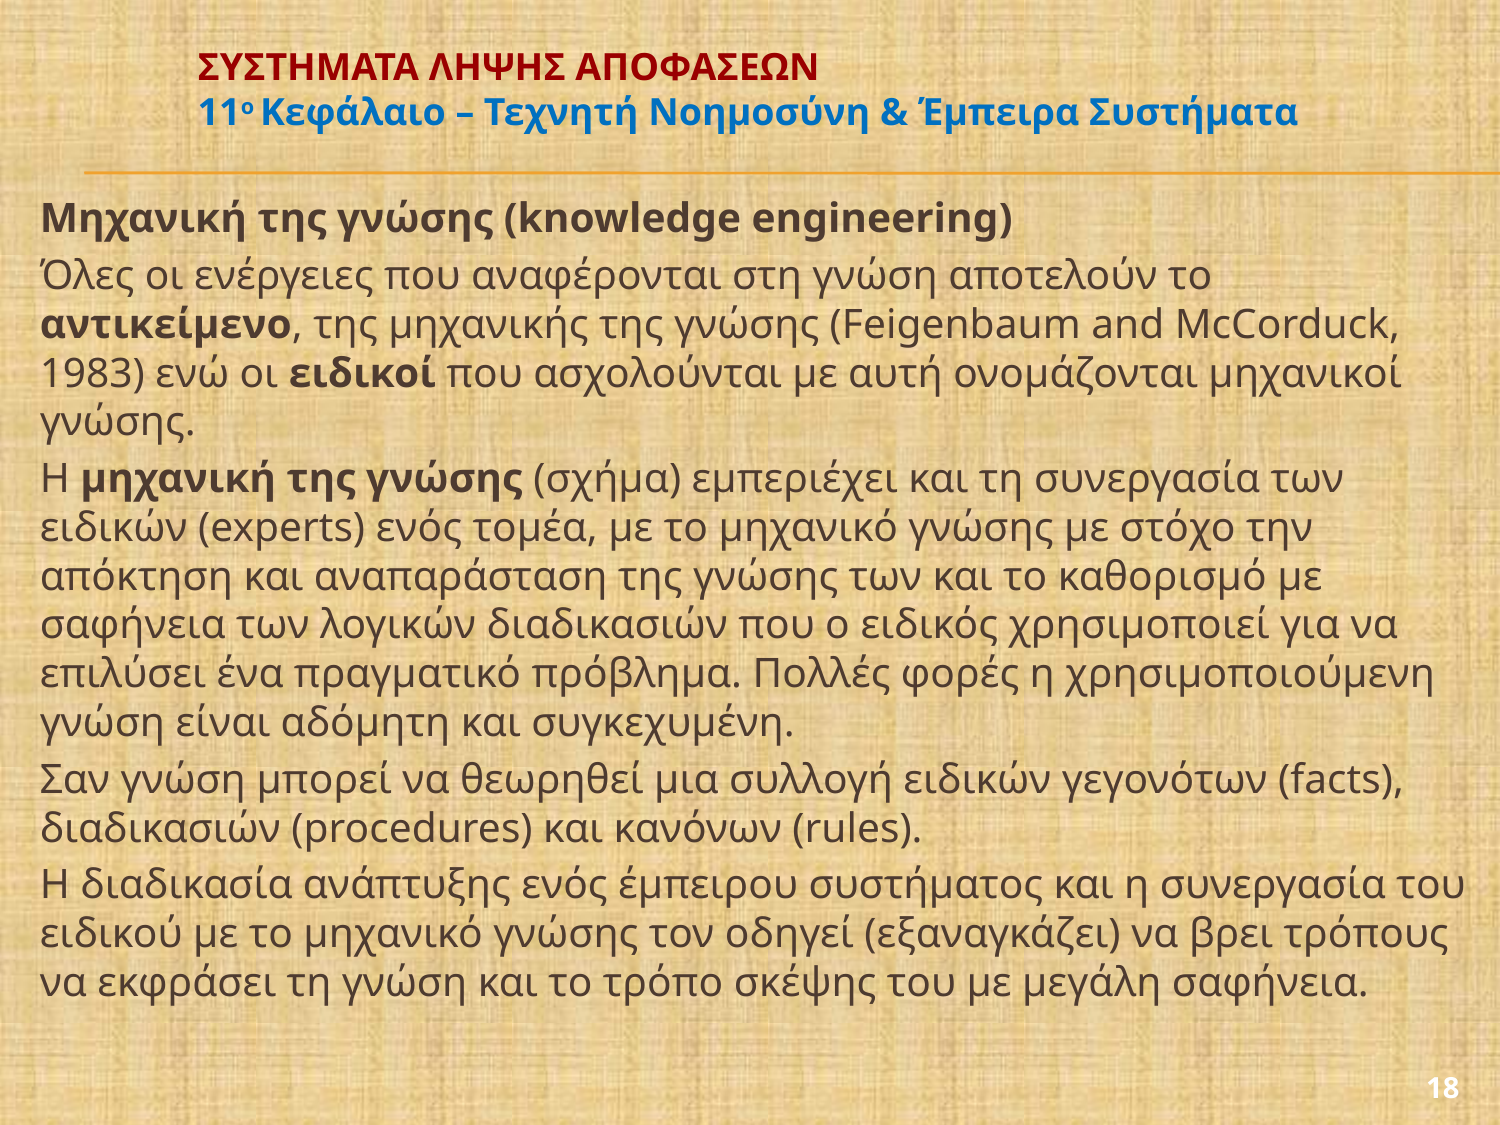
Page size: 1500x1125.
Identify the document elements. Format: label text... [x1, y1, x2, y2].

title ΣΥΣΤΗΜΑΤΑ ΛΗΨΗΣ ΑΠΟΦΑΣΕΩΝ 11ο Κεφάλαιο – Τεχνητή Νοημοσύνη & Έμπειρα Συστήματα [183, 19, 1416, 157]
slide_number 18 [1350, 1061, 1475, 1103]
list Μηχανική της γνώσης (knowledge engineering) Όλες οι ενέργειες που αναφέρονται στη γνώση αποτελούν το αντικείμενο, της μηχανικής της γνώσης (Feigenbaum and McCorduck, 1983) ενώ oι ειδικοί που ασχολούνται με αυτή ονομάζονται μηχανικοί γνώσης. Η μηχανική της γνώσης (σχήμα) εμπεριέχει και τη συνεργασία των ειδικών (experts) ενός τομέα, με το μηχανικό γνώσης με στόχο την απόκτηση και αναπαράσταση της γνώσης των και το καθορισμό με σαφήνεια των λογικών διαδικασιών που ο ειδικός χρησιμοποιεί για να επιλύσει ένα πραγματικό πρόβλημα. Πολλές φορές η χρησιμοποιούμενη γνώση είναι αδόμητη και συγκεχυμένη. Σαν γνώση μπορεί να θεωρηθεί μια συλλογή ειδικών γεγονότων (facts), διαδικασιών (procedures) και κανόνων (rules). H διαδικασία ανάπτυξης ενός έμπειρου συστήματος και η συνεργασία του ειδικού με το μηχανικό γνώσης τον οδηγεί (εξαναγκάζει) να βρει τρόπους να εκφράσει τη γνώση και το τρόπο σκέψης του με μεγάλη σαφήνεια. [24, 184, 1483, 1059]
picture [0, 0, 1500, 1125]
